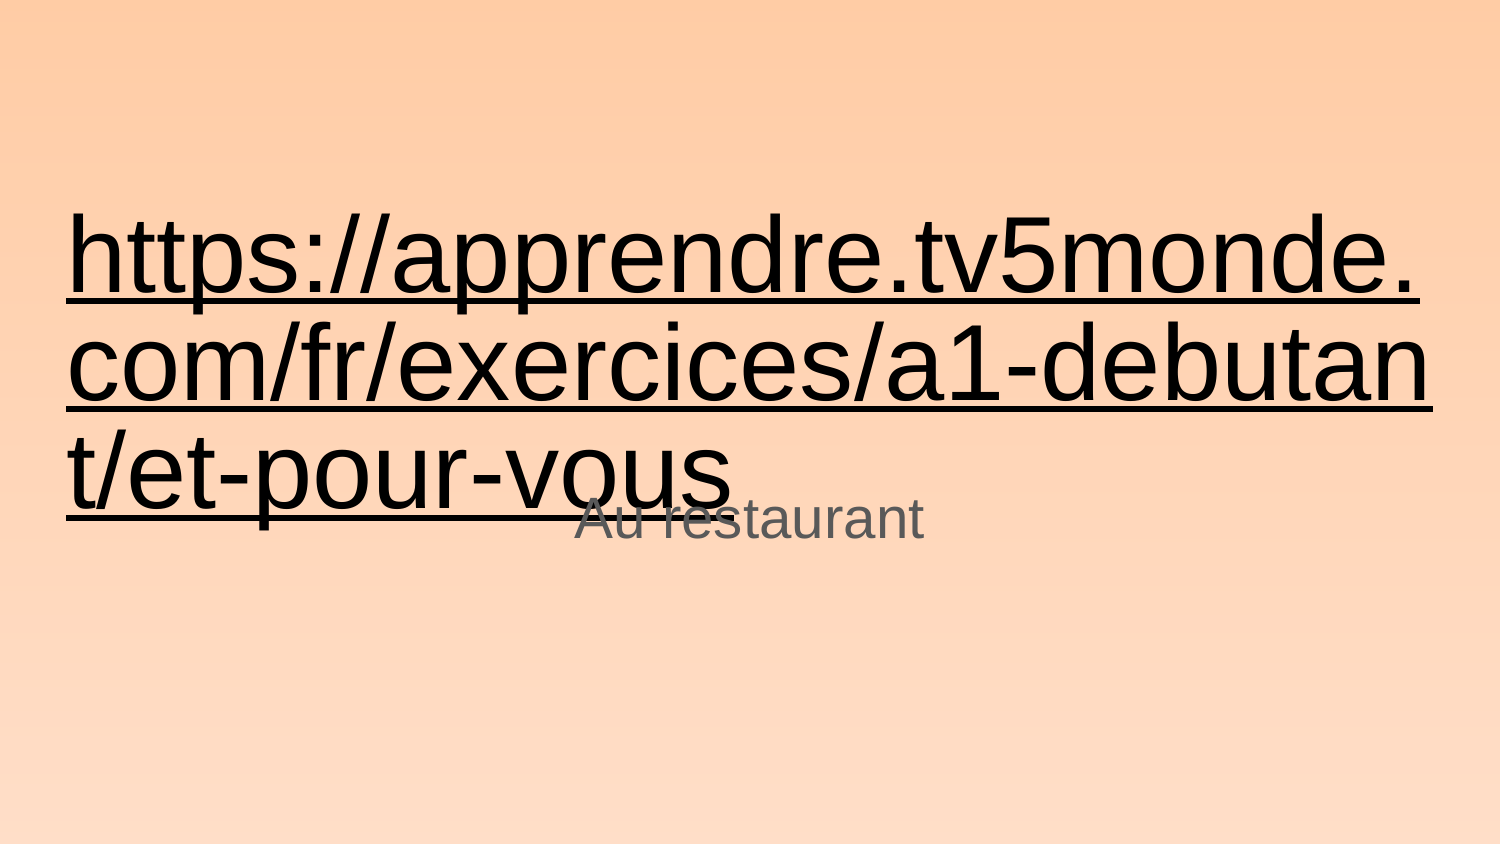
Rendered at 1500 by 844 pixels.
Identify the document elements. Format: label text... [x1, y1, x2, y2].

subtitle Au restaurant [51, 464, 1449, 595]
title https://apprendre.tv5monde.com/fr/exercices/a1-debutant/et-pour-vous [51, 122, 1449, 459]
